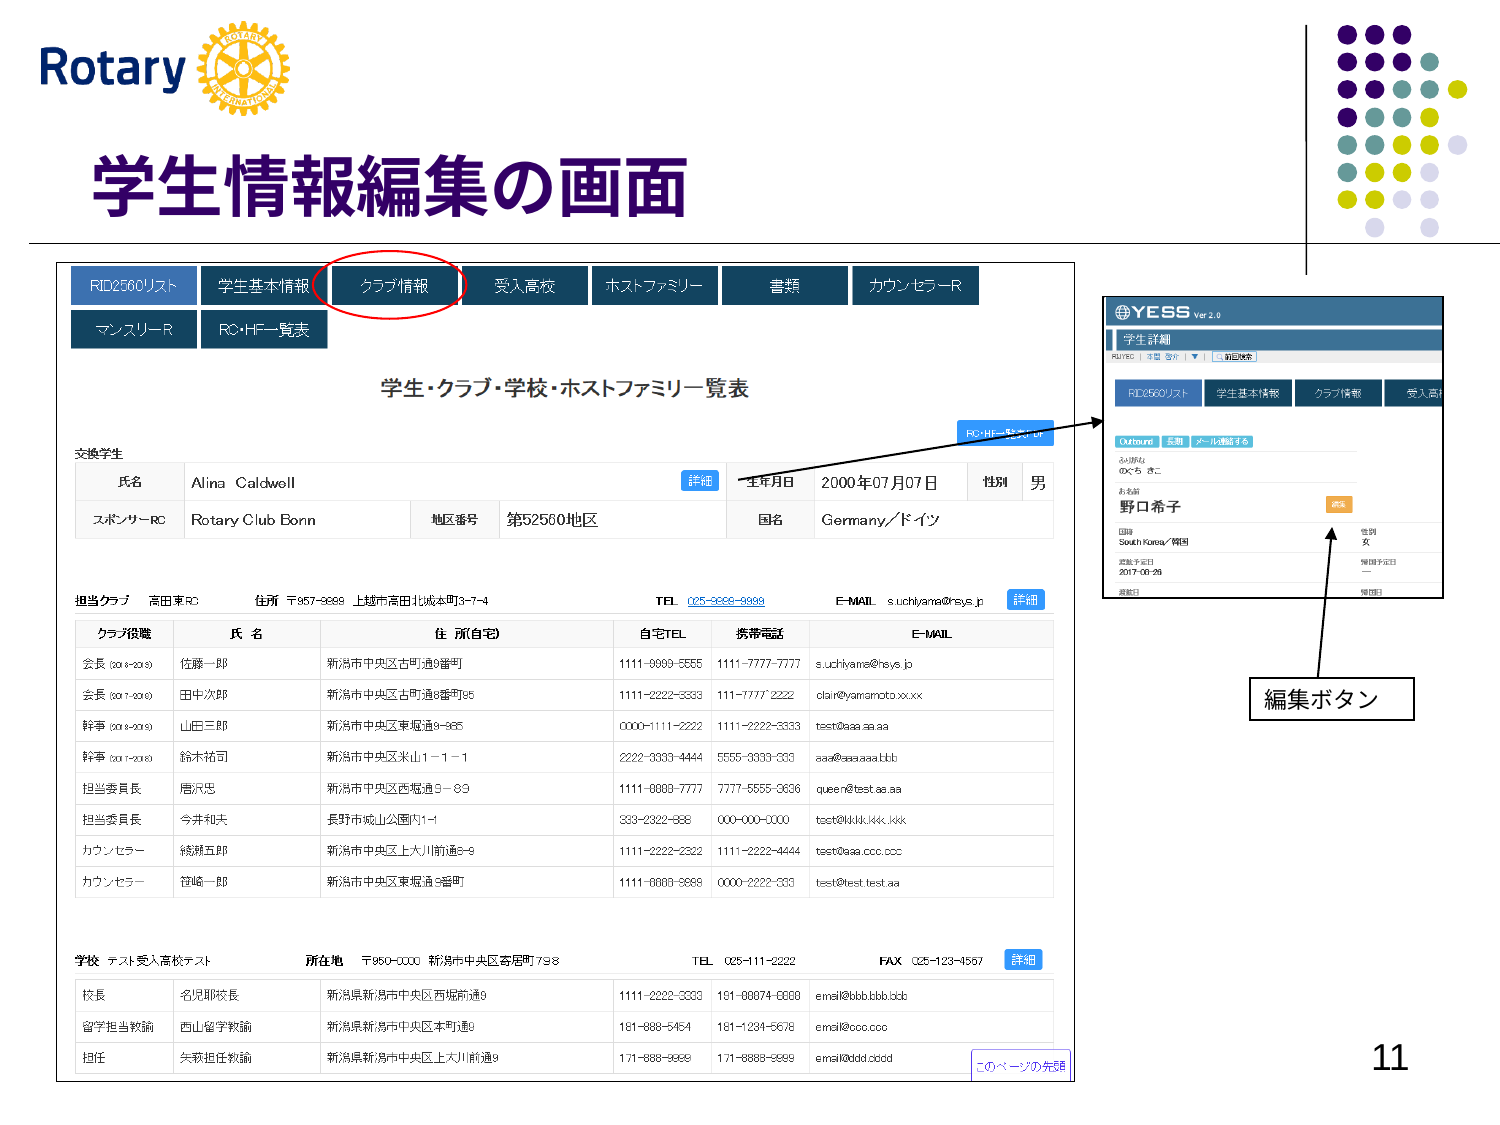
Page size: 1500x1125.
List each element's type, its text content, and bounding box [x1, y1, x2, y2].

text_box [332, 252, 447, 260]
text_box 編集ボタン [1250, 677, 1415, 721]
title 学生情報編集の画面 [75, 20, 1313, 233]
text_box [737, 420, 1105, 480]
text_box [1317, 526, 1333, 679]
picture [40, 21, 290, 116]
slide_number 11 [1074, 1024, 1426, 1101]
picture [56, 261, 1076, 1082]
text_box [1104, 297, 1443, 597]
